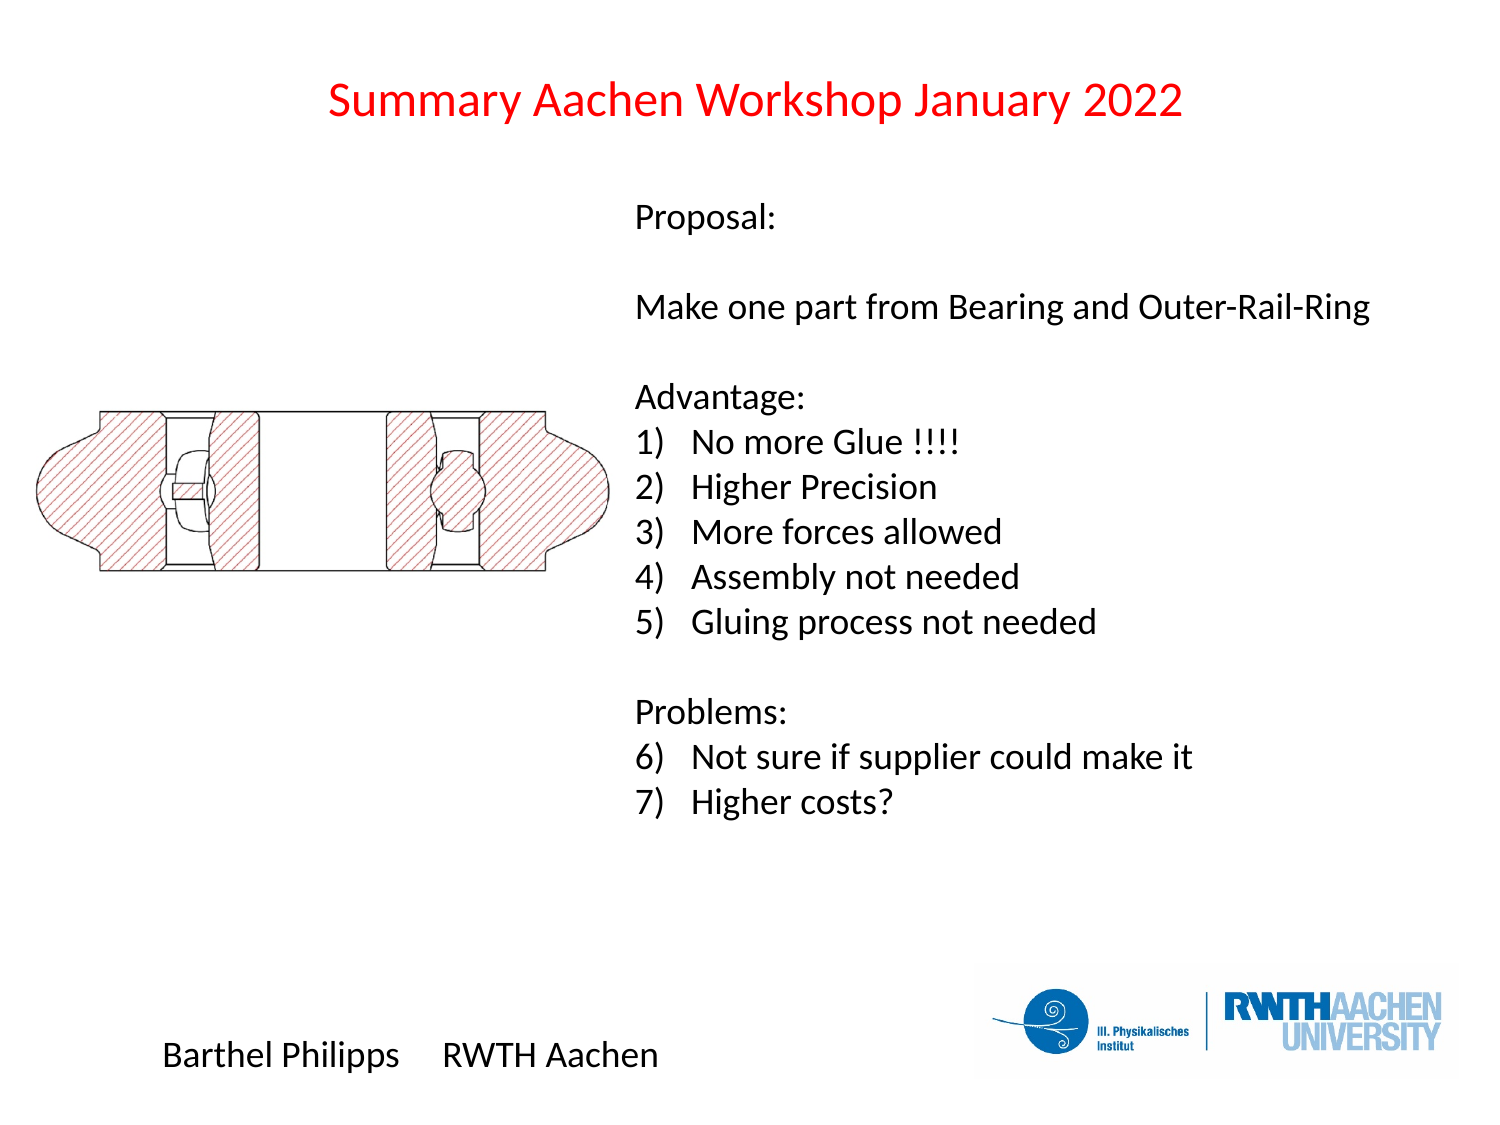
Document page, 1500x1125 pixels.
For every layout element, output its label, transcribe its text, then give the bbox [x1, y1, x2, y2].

text_box Barthel Philipps RWTH Aachen [147, 1023, 970, 1083]
picture [4, 129, 620, 827]
text_box Proposal: Make one part from Bearing and Outer-Rail-Ring Advantage: No more Glue !!!! Higher Precision More forces allowed Assembly not needed Gluing process not needed Problems: Not sure if supplier could make it Higher costs? [620, 184, 1436, 965]
picture [974, 963, 1459, 1080]
text_box Summary Aachen Workshop January 2022 [135, 42, 1376, 150]
